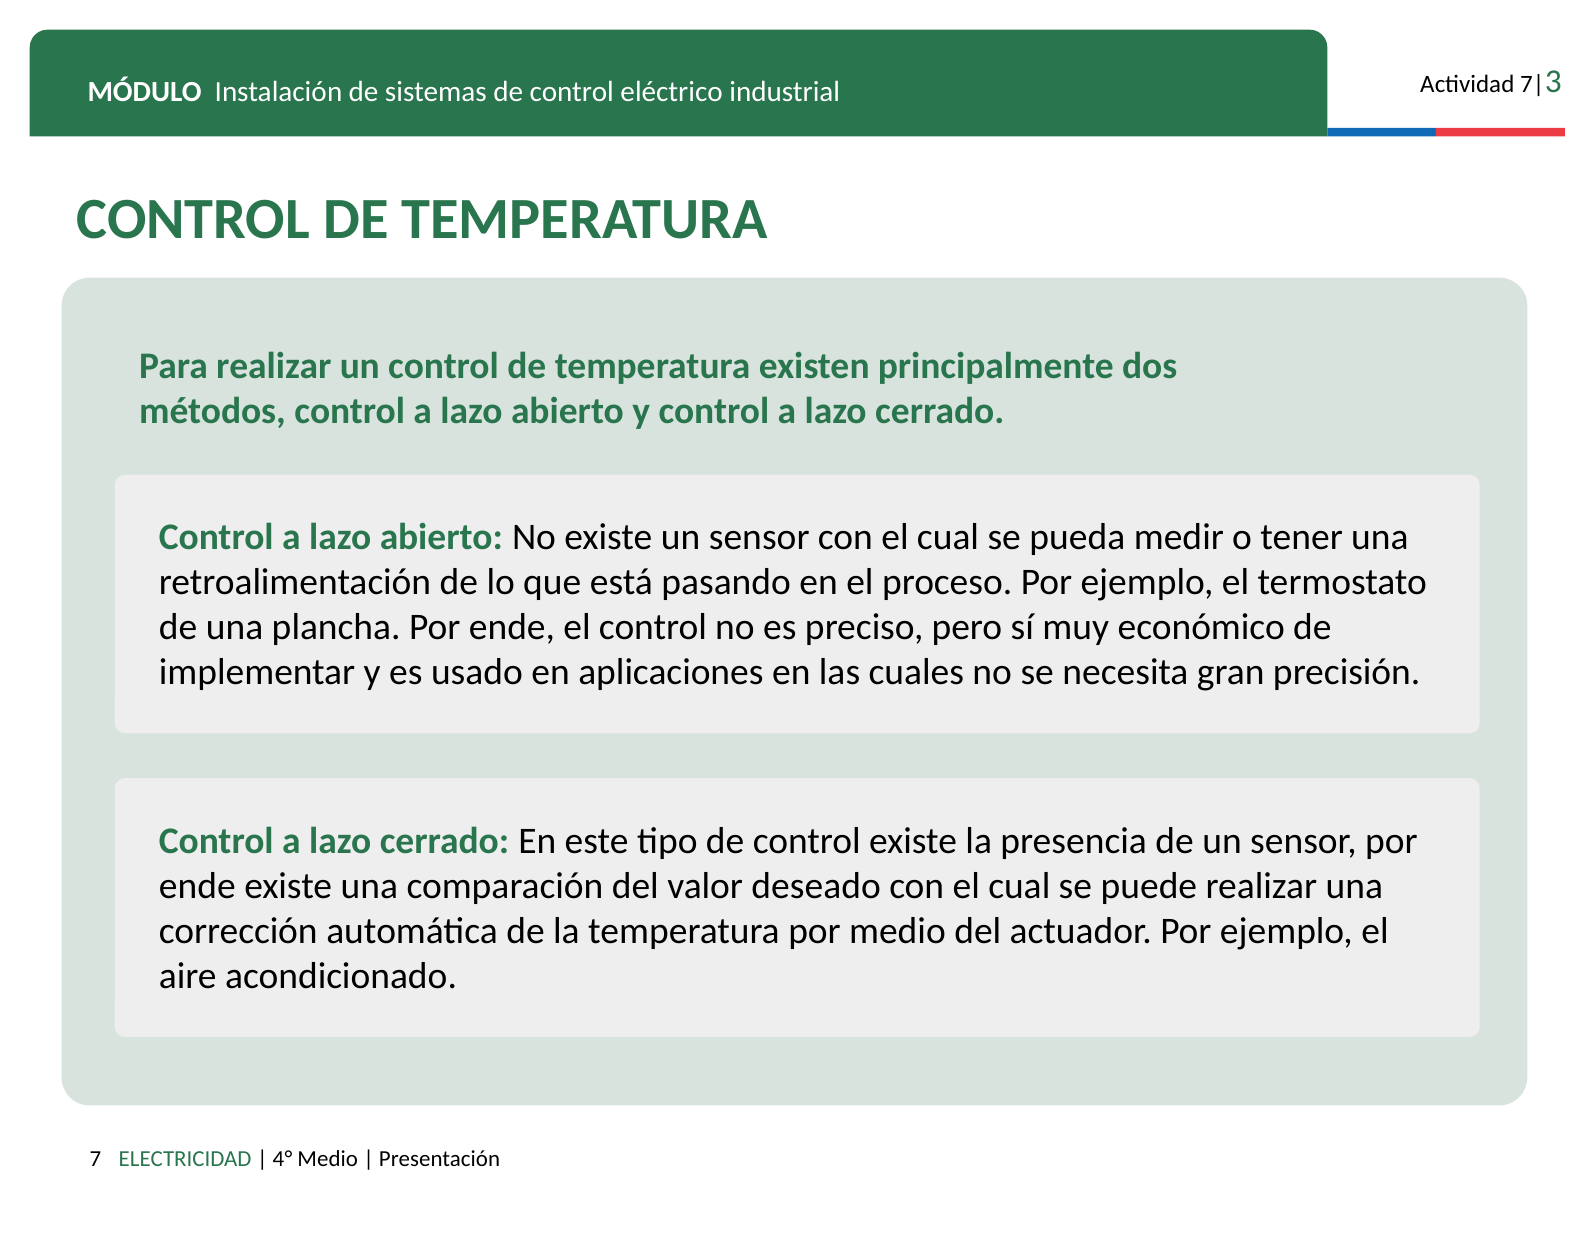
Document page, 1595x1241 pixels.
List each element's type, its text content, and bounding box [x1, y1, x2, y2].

text_box Control a lazo abierto: No existe un sensor con el cual se pueda medir o tener una retroalimentación de lo que está pasando en el proceso. Por ejemplo, el termostato de una plancha. Por ende, el control no es preciso, pero sí muy económico de implementar y es usado en aplicaciones en las cuales no se necesita gran precisión. [144, 504, 1461, 702]
text_box Para realizar un control de temperatura existen principalmente dos métodos, control a lazo abierto y control a lazo cerrado. [124, 333, 1315, 465]
text_box [61, 277, 1528, 1106]
text_box [114, 778, 1480, 1037]
text_box [114, 474, 1480, 734]
text_box CONTROL DE TEMPERATURA [61, 193, 1370, 252]
text_box Control a lazo cerrado: En este tipo de control existe la presencia de un sensor, por ende existe una comparación del valor deseado con el cual se puede realizar una corrección automática de la temperatura por medio del actuador. Por ejemplo, el aire acondicionado. [144, 808, 1461, 1006]
